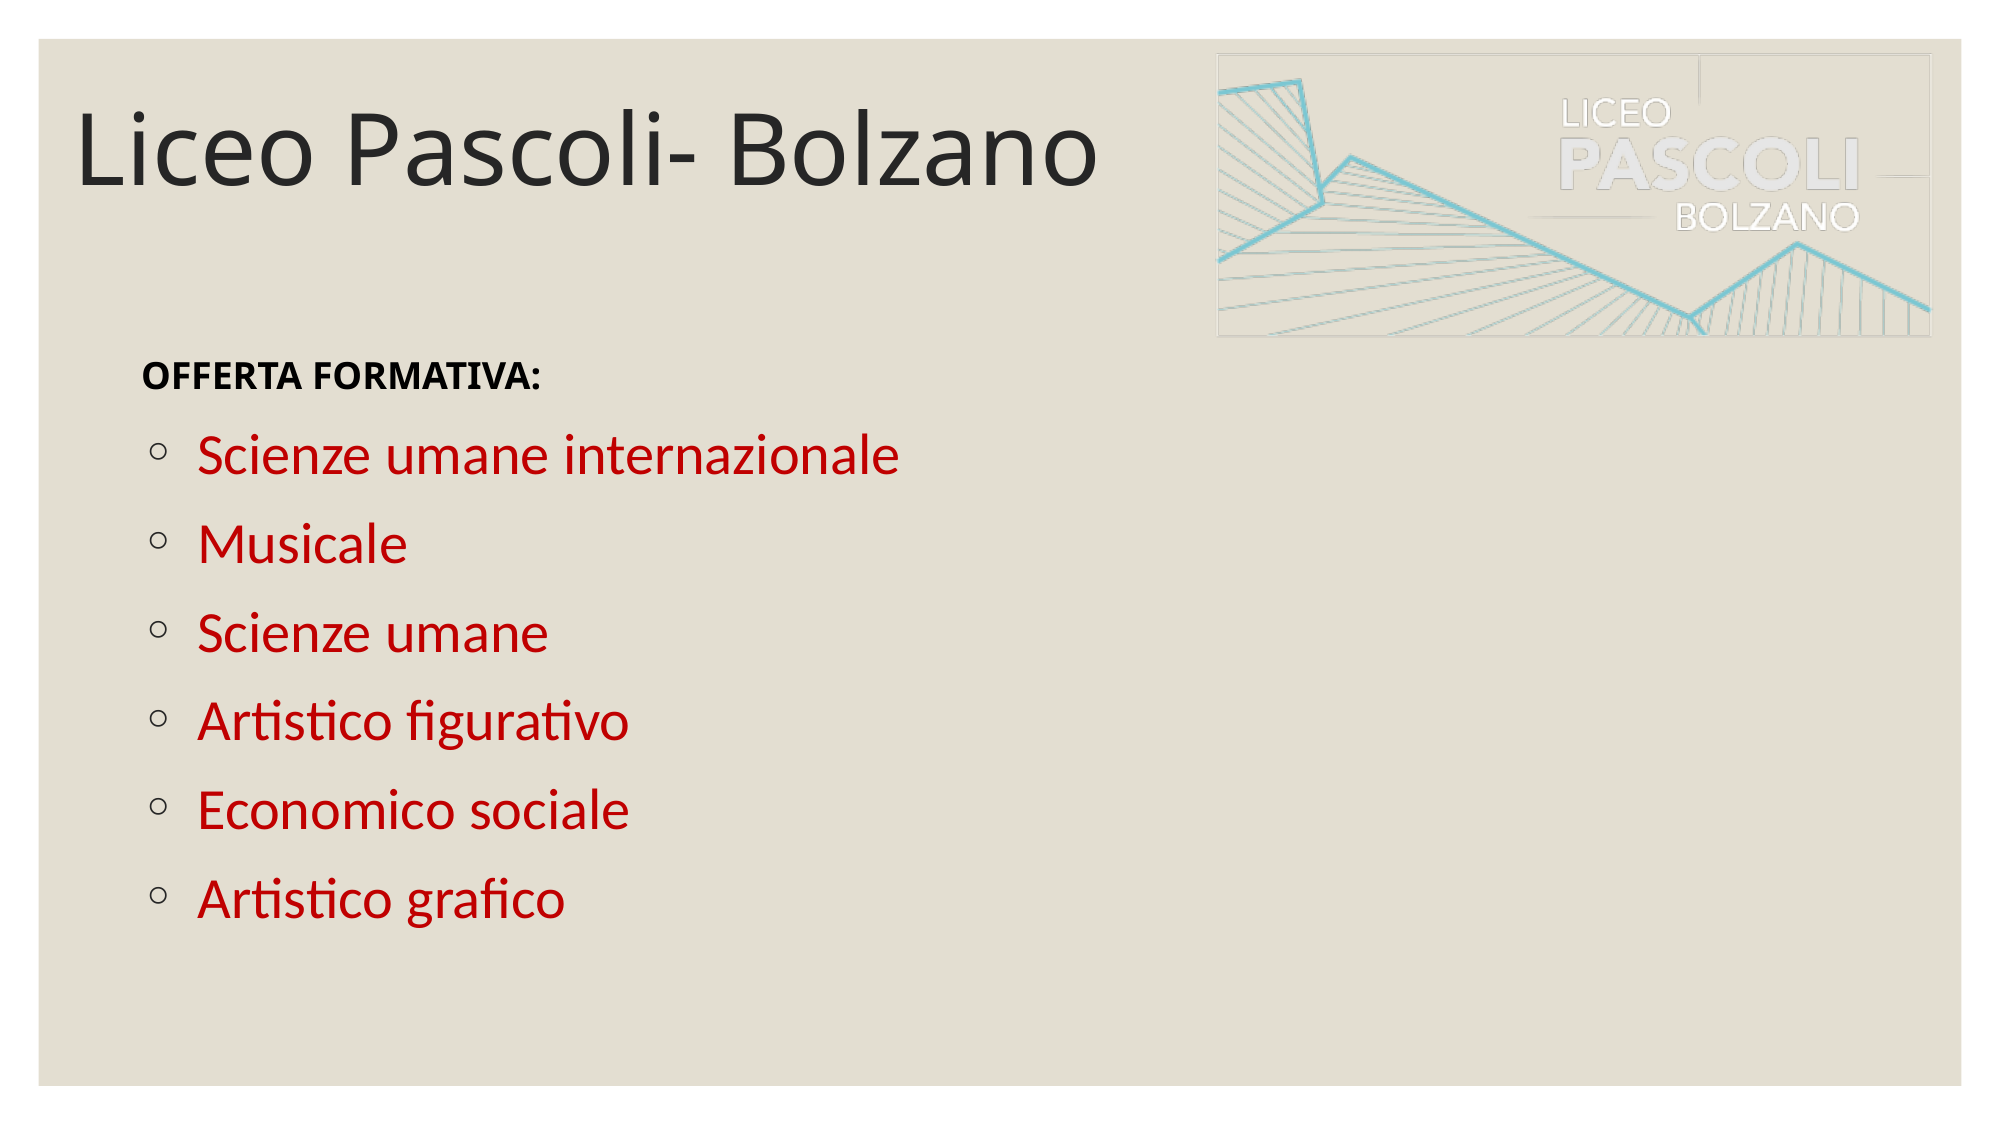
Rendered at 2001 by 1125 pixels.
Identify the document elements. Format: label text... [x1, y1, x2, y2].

picture [1211, 46, 1941, 345]
title Liceo Pascoli- Bolzano [58, 46, 1206, 260]
list OFFERTA FORMATIVA: Scienze umane internazionale Musicale Scienze umane Artistico figurativo Economico sociale Artistico grafico [126, 345, 1825, 990]
